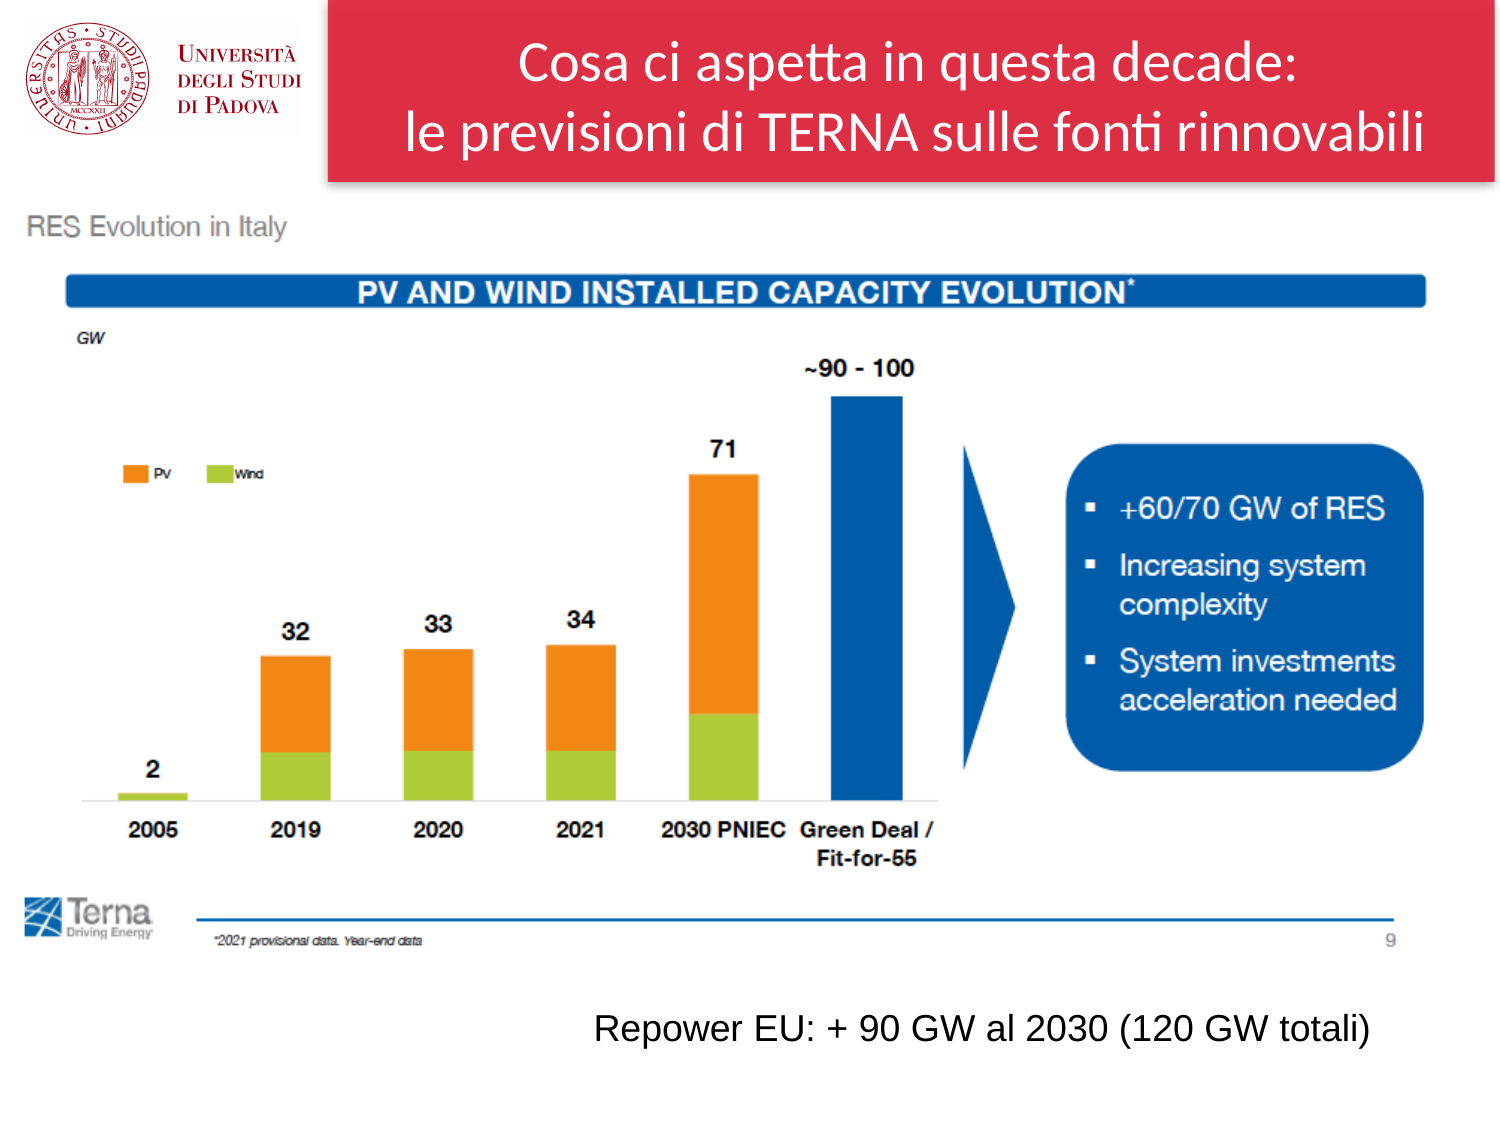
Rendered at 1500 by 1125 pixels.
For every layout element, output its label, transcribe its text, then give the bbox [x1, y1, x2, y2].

picture [23, 20, 301, 137]
title Cosa ci aspetta in questa decade: le previsioni di TERNA sulle fonti rinnovabili [330, 11, 1500, 175]
text_box Repower EU: + 90 GW al 2030 (120 GW totali) [578, 996, 1387, 1057]
picture [10, 208, 1434, 963]
